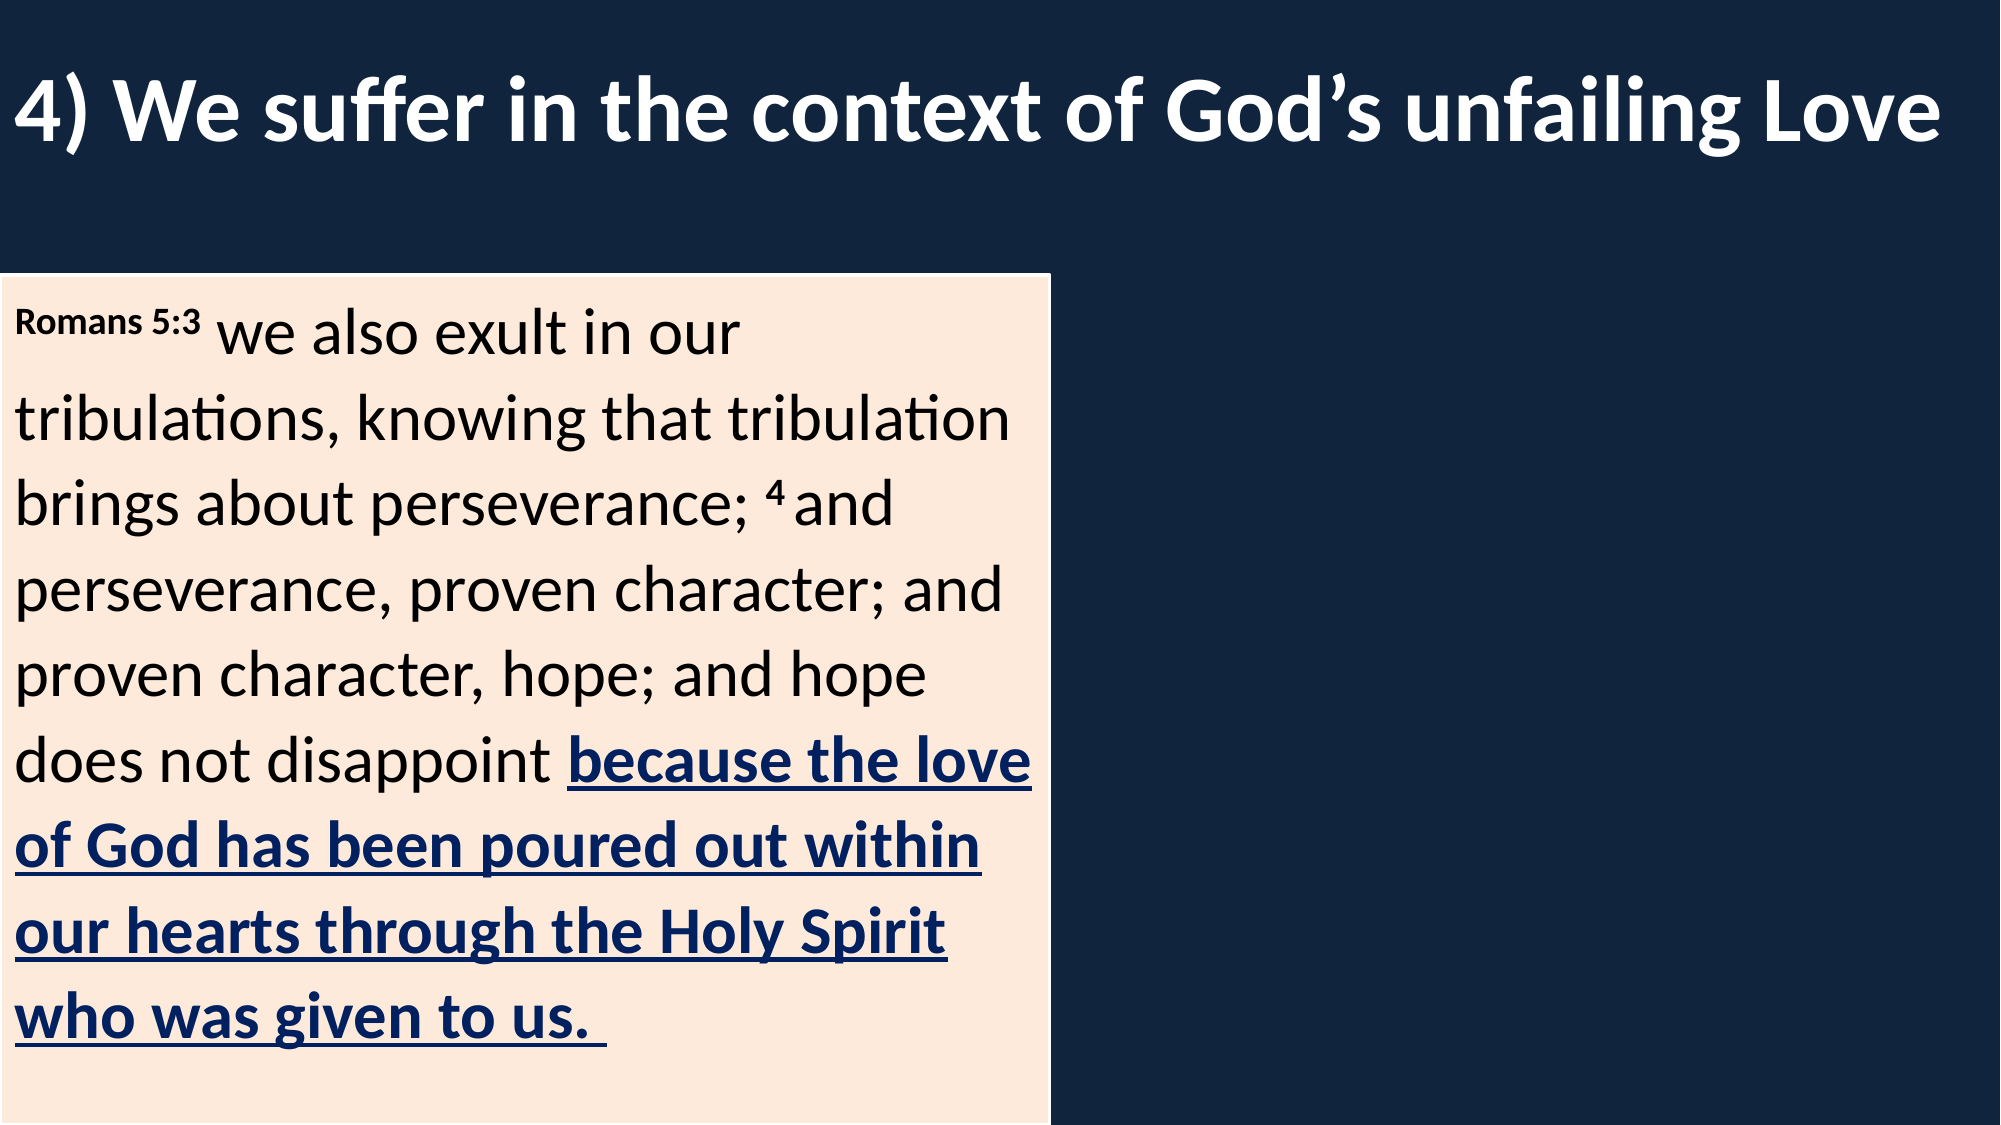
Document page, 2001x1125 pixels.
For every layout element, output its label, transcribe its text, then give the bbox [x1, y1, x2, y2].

text_box Romans 5:3 we also exult in our tribulations, knowing that tribulation brings about perseverance; 4 and perseverance, proven character; and proven character, hope; and hope does not disappoint because the love of God has been poured out within our hearts through the Holy Spirit who was given to us. [0, 273, 1052, 1125]
text_box 4) We suffer in the context of God’s unfailing Love [0, 10, 2000, 190]
